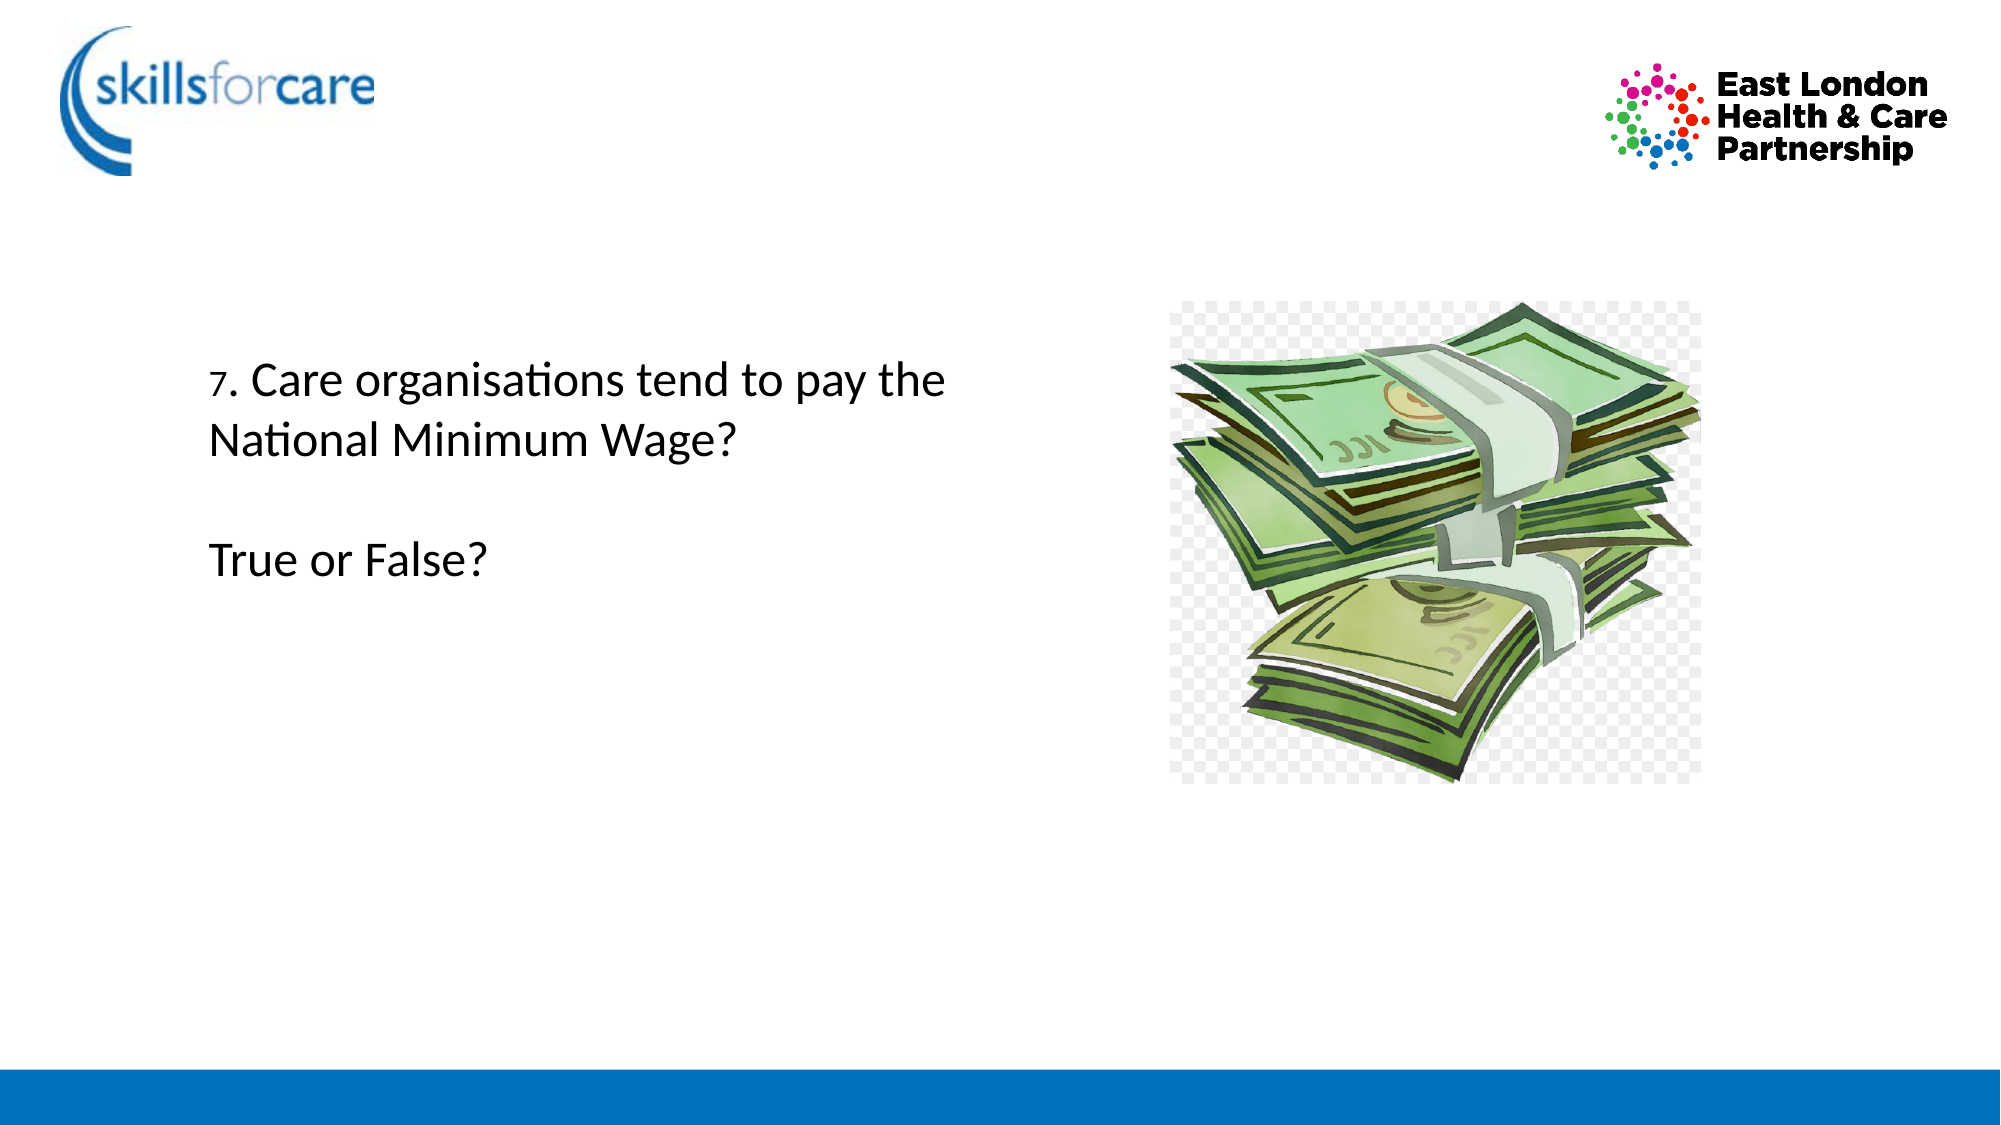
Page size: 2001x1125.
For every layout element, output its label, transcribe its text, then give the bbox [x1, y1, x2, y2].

text_box 7. Care organisations tend to pay the National Minimum Wage? True or False? [193, 338, 984, 754]
picture [1602, 59, 1951, 170]
picture [1170, 301, 1701, 784]
picture [60, 26, 375, 176]
